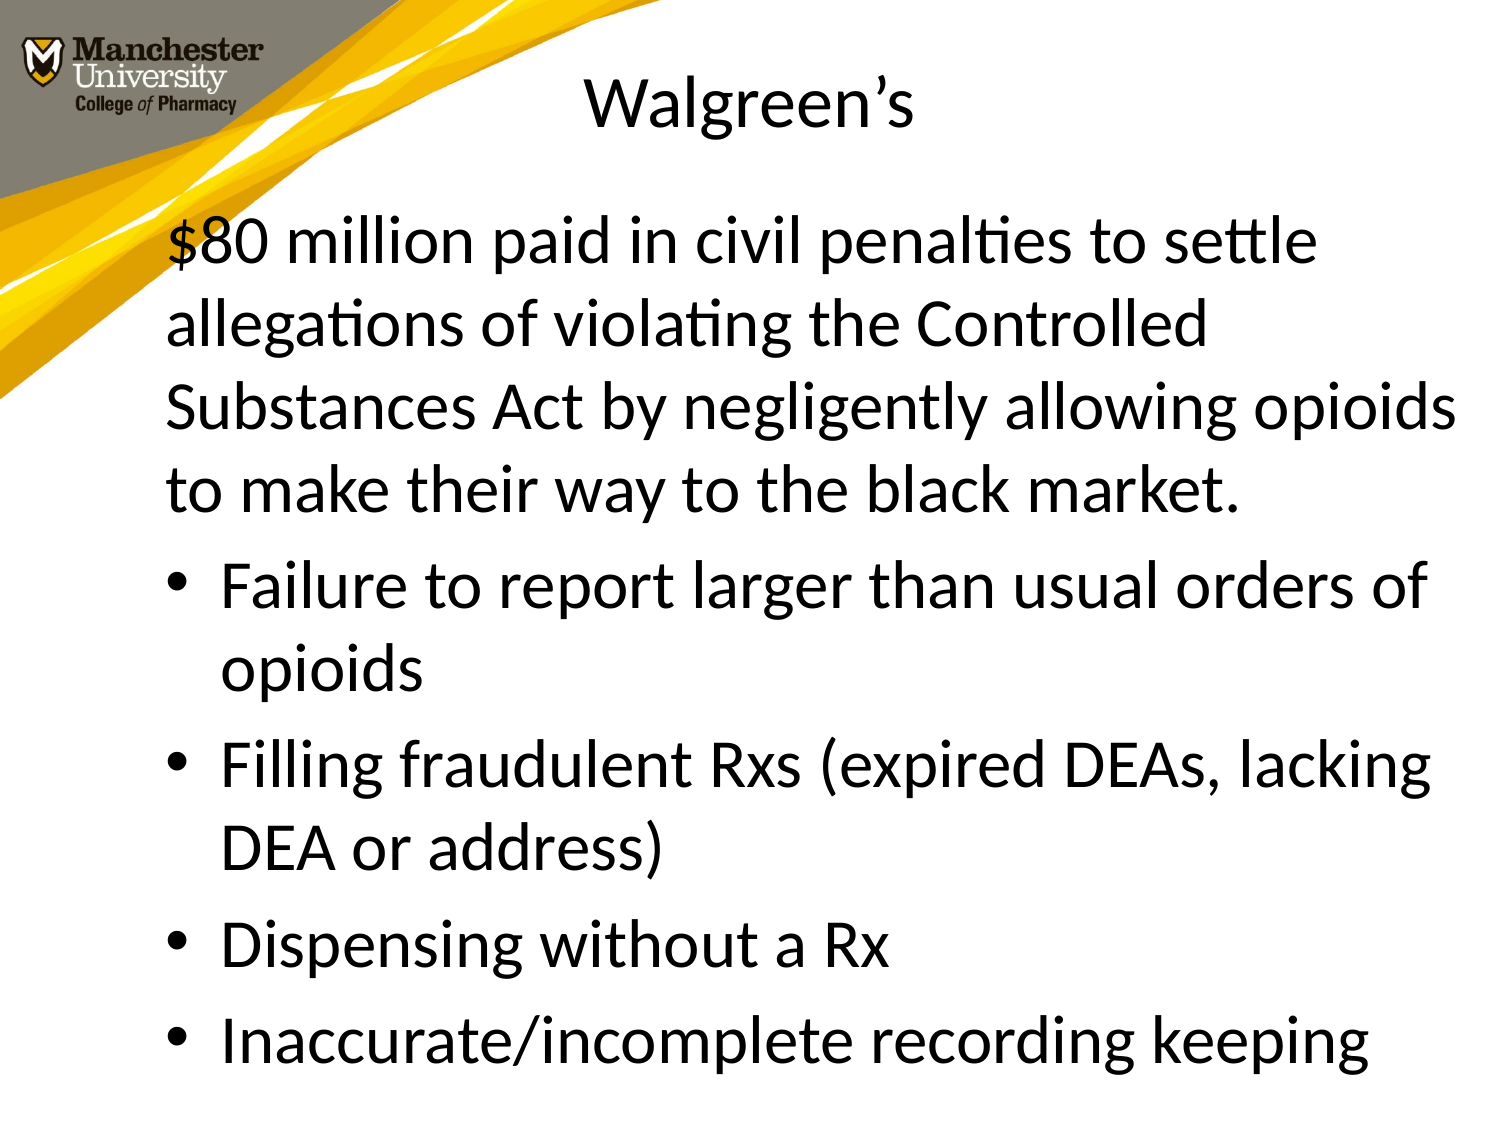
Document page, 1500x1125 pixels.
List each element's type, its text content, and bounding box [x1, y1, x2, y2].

list $80 million paid in civil penalties to settle allegations of violating the Controlled Substances Act by negligently allowing opioids to make their way to the black market. Failure to report larger than usual orders of opioids Filling fraudulent Rxs (expired DEAs, lacking DEA or address) Dispensing without a Rx Inaccurate/incomplete recording keeping [150, 187, 1500, 1100]
picture [0, 0, 1500, 1125]
title Walgreen’s [75, 45, 1425, 150]
